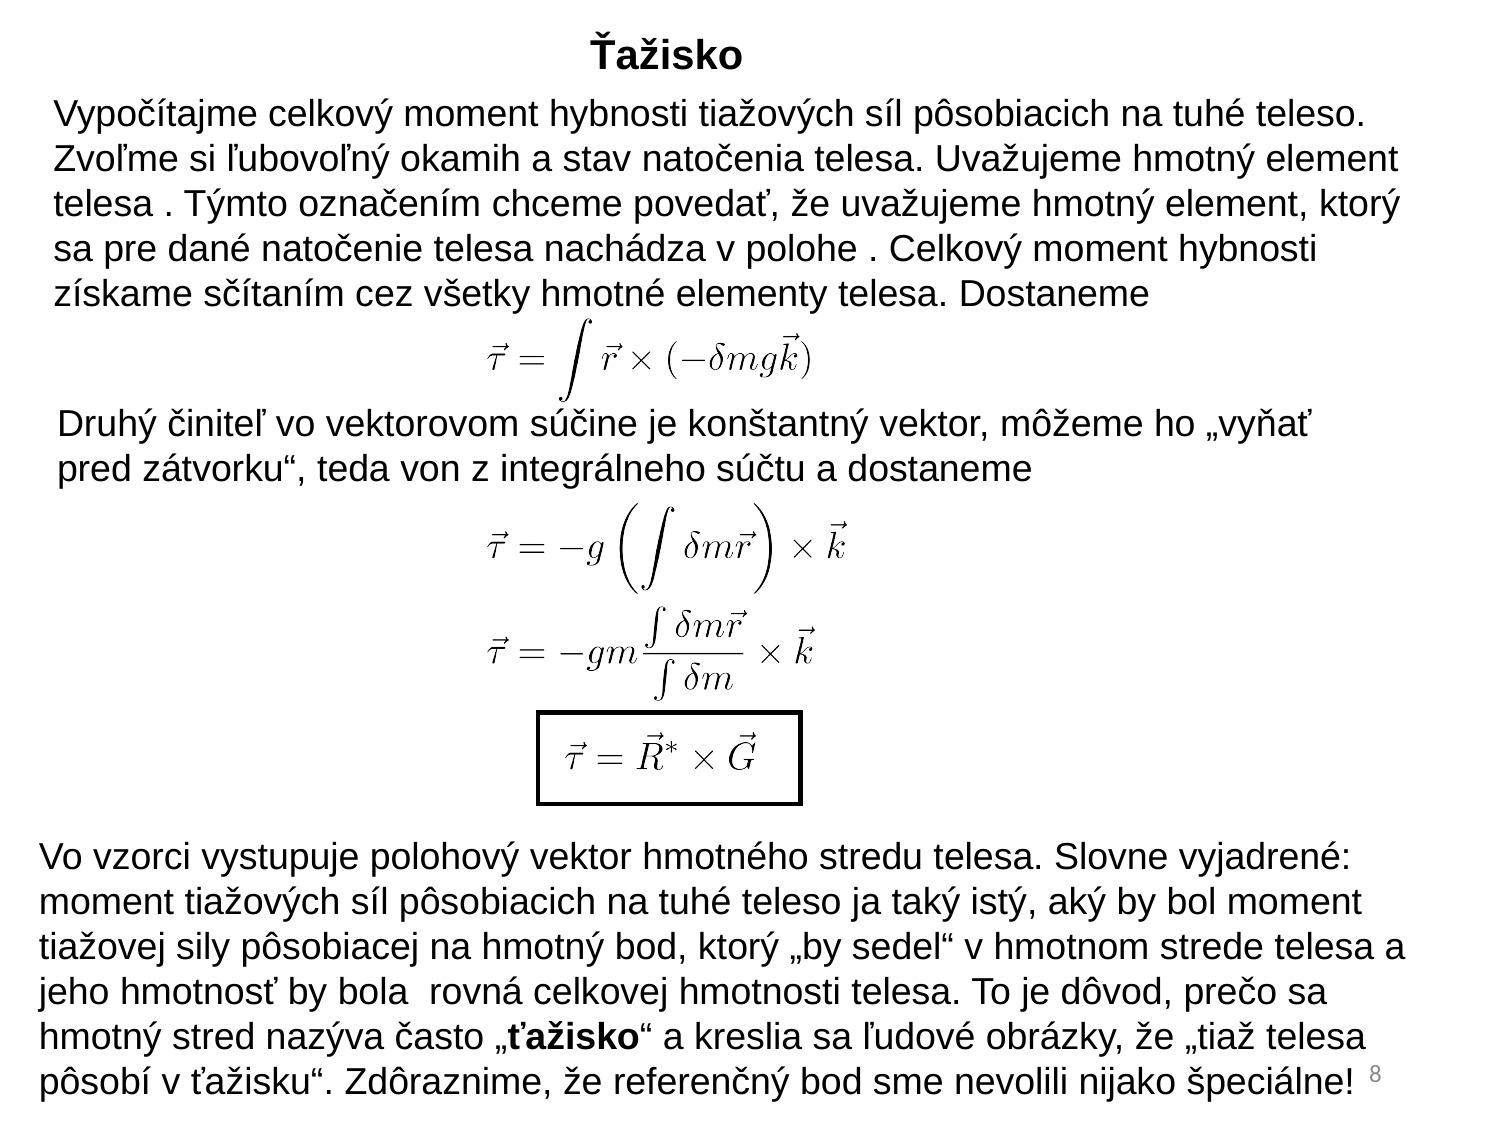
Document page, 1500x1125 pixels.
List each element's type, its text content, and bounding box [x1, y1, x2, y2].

picture [487, 503, 847, 594]
text_box Vo vzorci vystupuje polohový vektor hmotného stredu telesa. Slovne vyjadrené: moment tiažových síl pôsobiacich na tuhé teleso ja taký istý, aký by bol moment tiažovej sily pôsobiacej na hmotný bod, ktorý „by sedel“ v hmotnom strede telesa a jeho hmotnosť by bola rovná celkovej hmotnosti telesa. To je dôvod, prečo sa hmotný stred nazýva často „ťažisko“ a kreslia sa ľudové obrázky, že „tiaž telesa pôsobí v ťažisku“. Zdôraznime, že referenčný bod sme nevolili nijako špeciálne! [24, 824, 1467, 1110]
text_box Druhý činiteľ vo vektorovom súčine je konštantný vektor, môžeme ho „vyňať pred zátvorku“, teda von z integrálneho súčtu a dostaneme [42, 392, 1397, 497]
picture [487, 318, 810, 402]
text_box [537, 711, 801, 805]
text_box Ťažisko [274, 20, 1060, 85]
picture [565, 732, 756, 770]
picture [487, 606, 815, 701]
